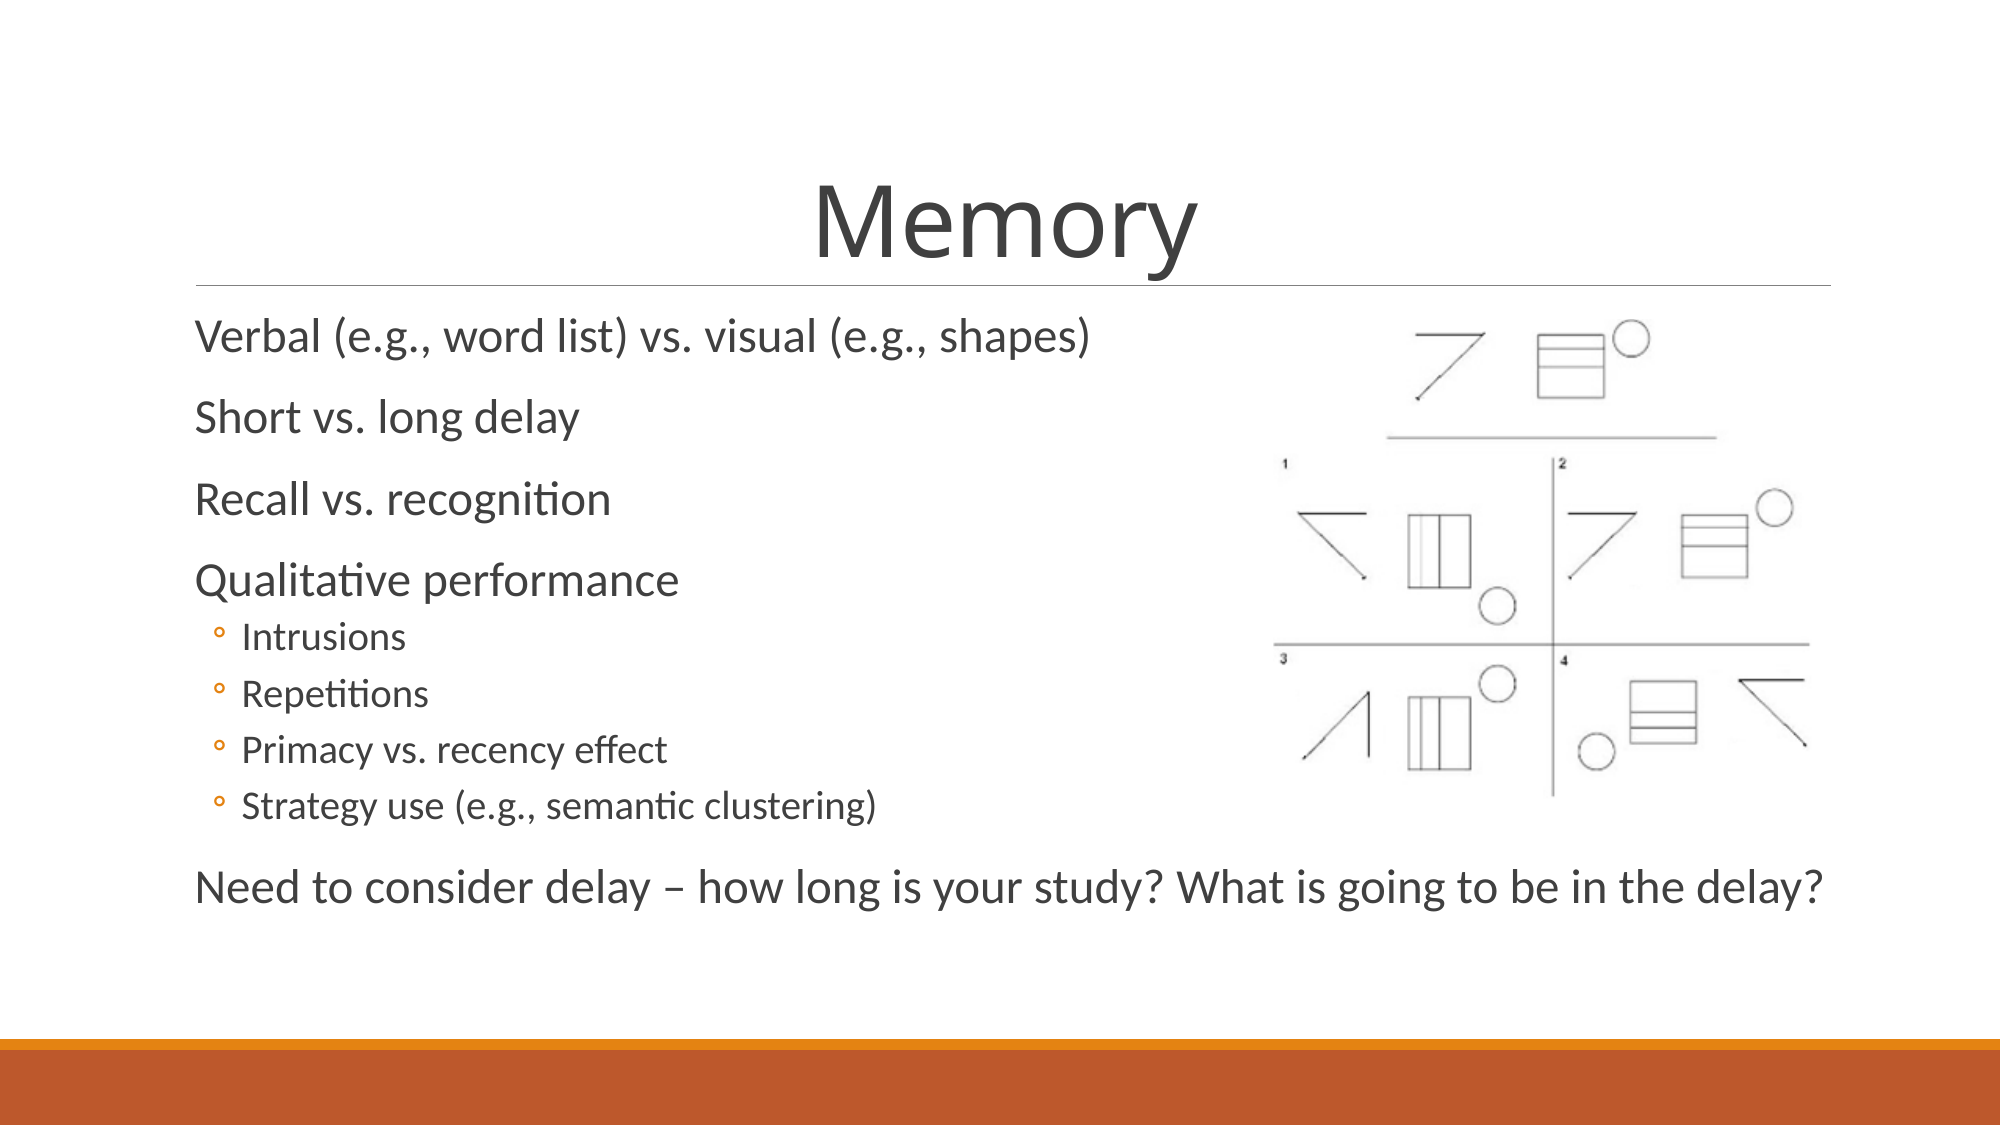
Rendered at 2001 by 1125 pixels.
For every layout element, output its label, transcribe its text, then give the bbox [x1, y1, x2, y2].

picture [1273, 319, 1831, 806]
title Memory [180, 47, 1830, 285]
list Verbal (e.g., word list) vs. visual (e.g., shapes) Short vs. long delay Recall vs. recognition Qualitative performance Intrusions Repetitions Primacy vs. recency effect Strategy use (e.g., semantic clustering) Need to consider delay – how long is your study? What is going to be in the delay? [180, 302, 1830, 963]
